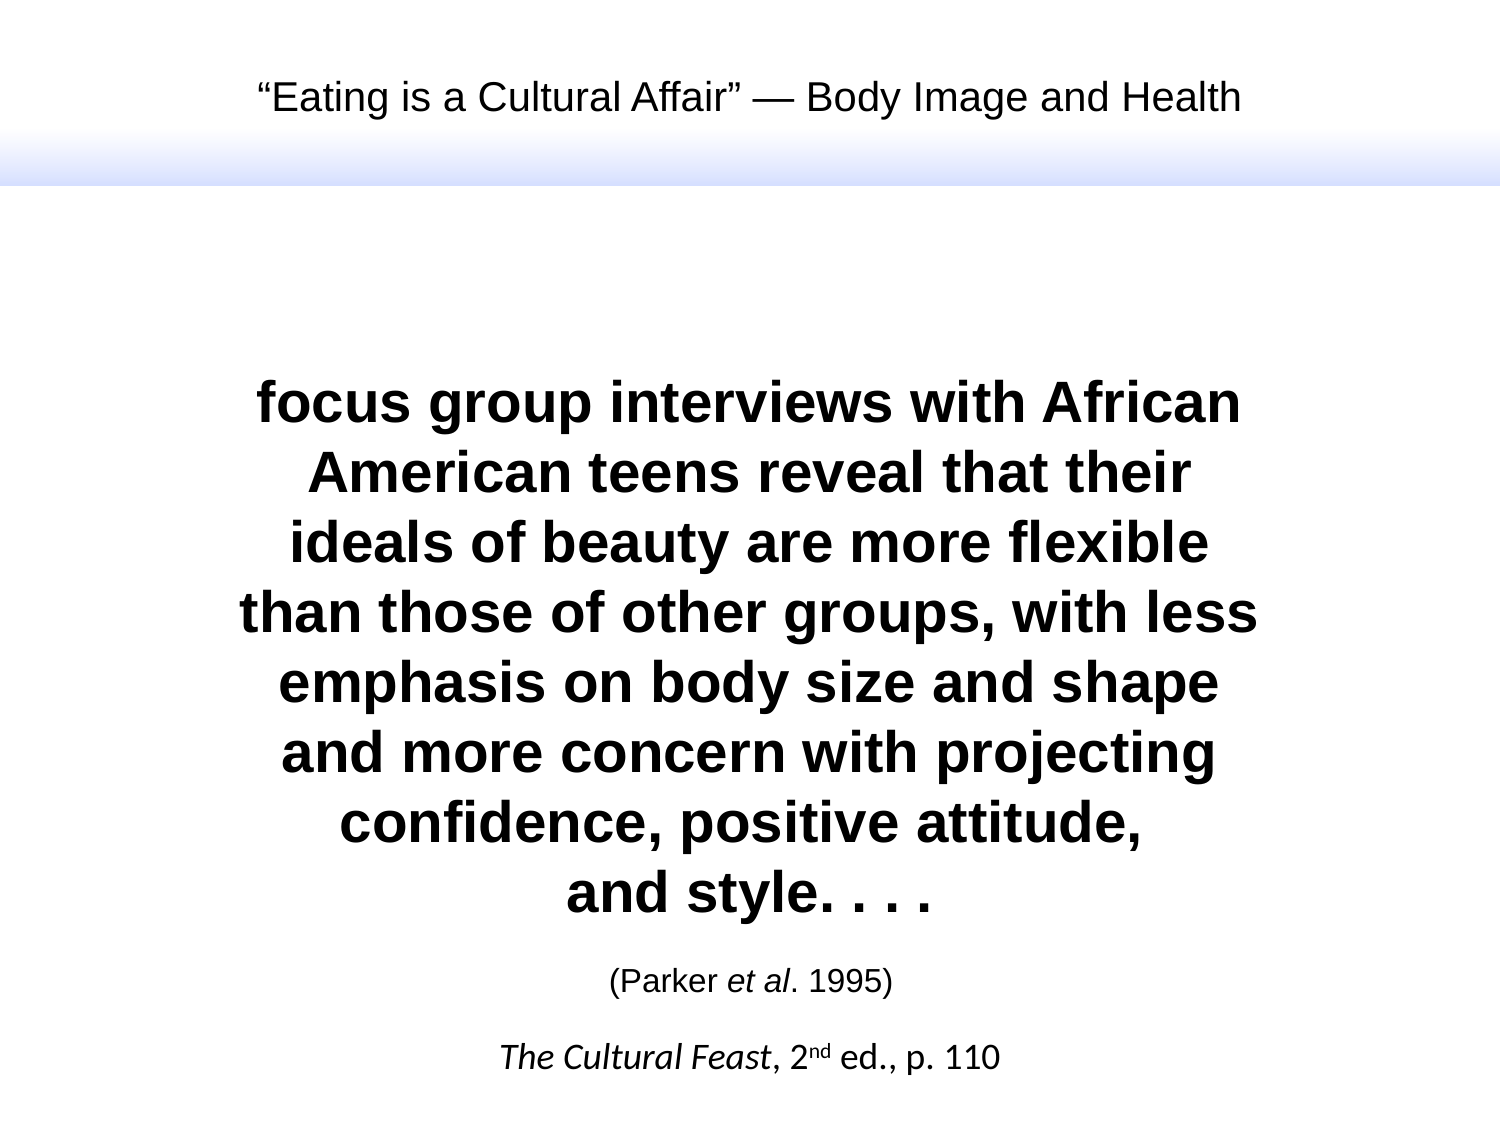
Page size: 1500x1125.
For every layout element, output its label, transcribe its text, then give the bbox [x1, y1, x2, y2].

text_box The Cultural Feast, 2nd ed., p. 110 [149, 1024, 1350, 1085]
text_box “Eating is a Cultural Affair” — Body Image and Health [0, 62, 1500, 186]
text_box focus group interviews with African American teens reveal that their ideals of beauty are more flexible than those of other groups, with less emphasis on body size and shape and more concern with projecting confidence, positive attitude, and style. . . . [149, 356, 1350, 932]
text_box (Parker et al. 1995) [593, 952, 909, 1007]
